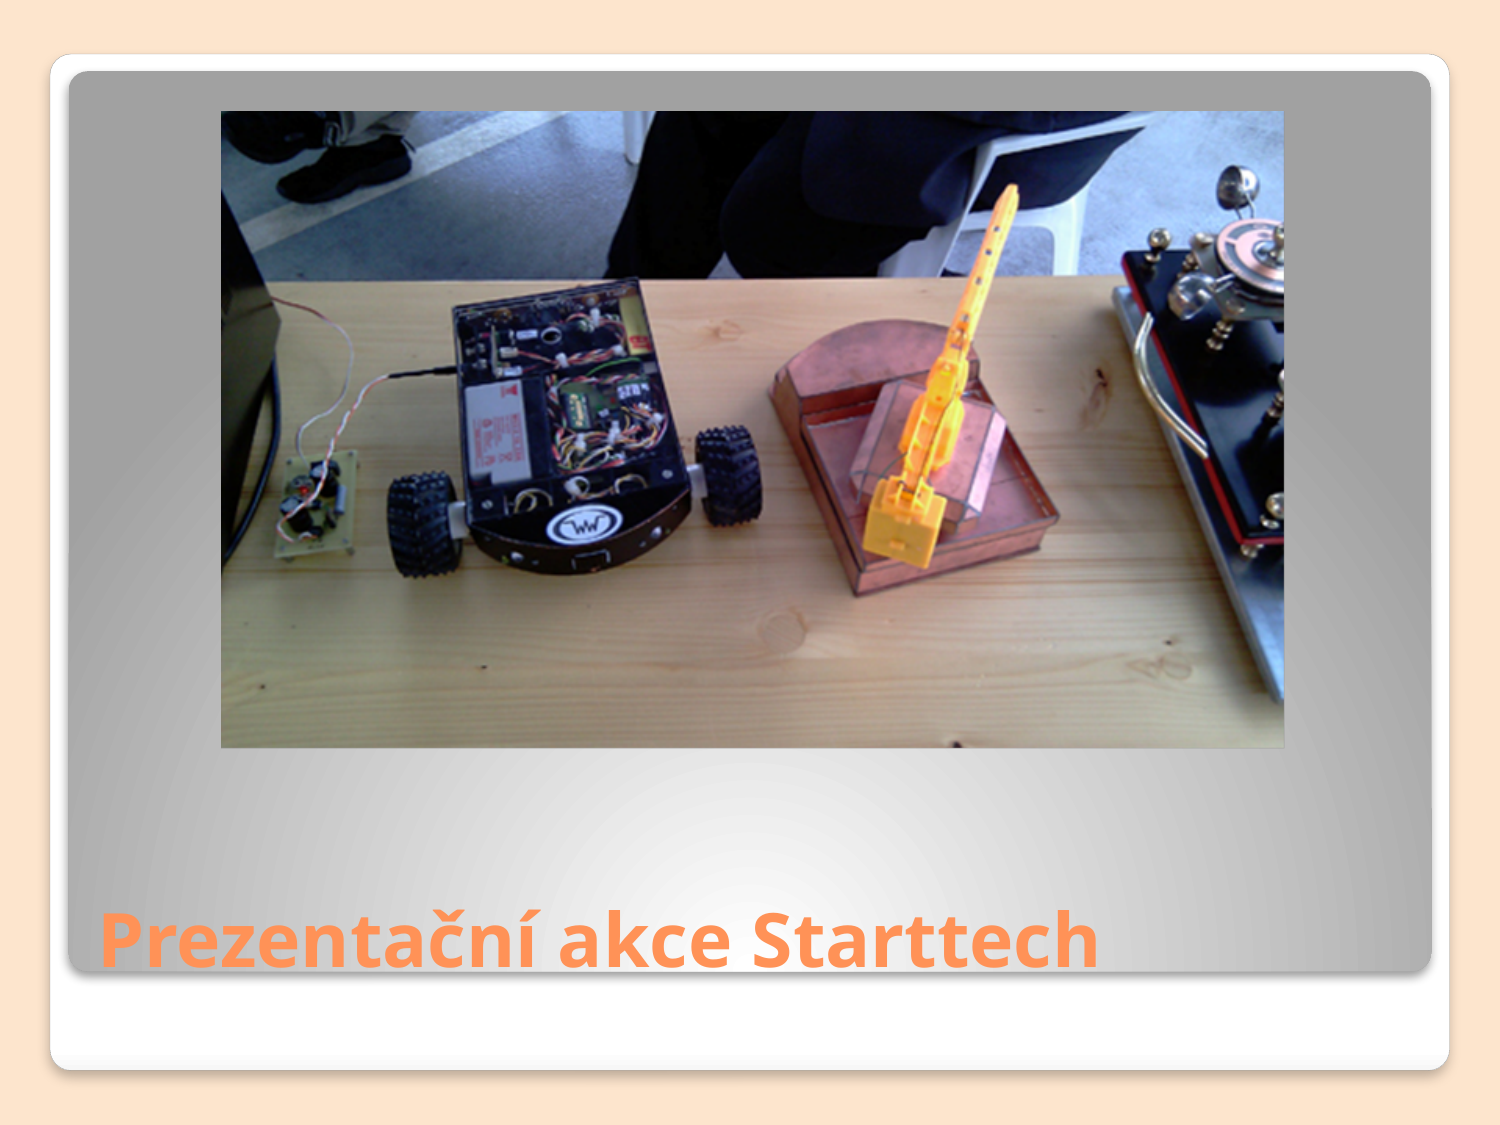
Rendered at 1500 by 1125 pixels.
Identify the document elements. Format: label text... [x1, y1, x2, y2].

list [221, 111, 1286, 750]
title Prezentační akce Starttech [82, 817, 1425, 990]
